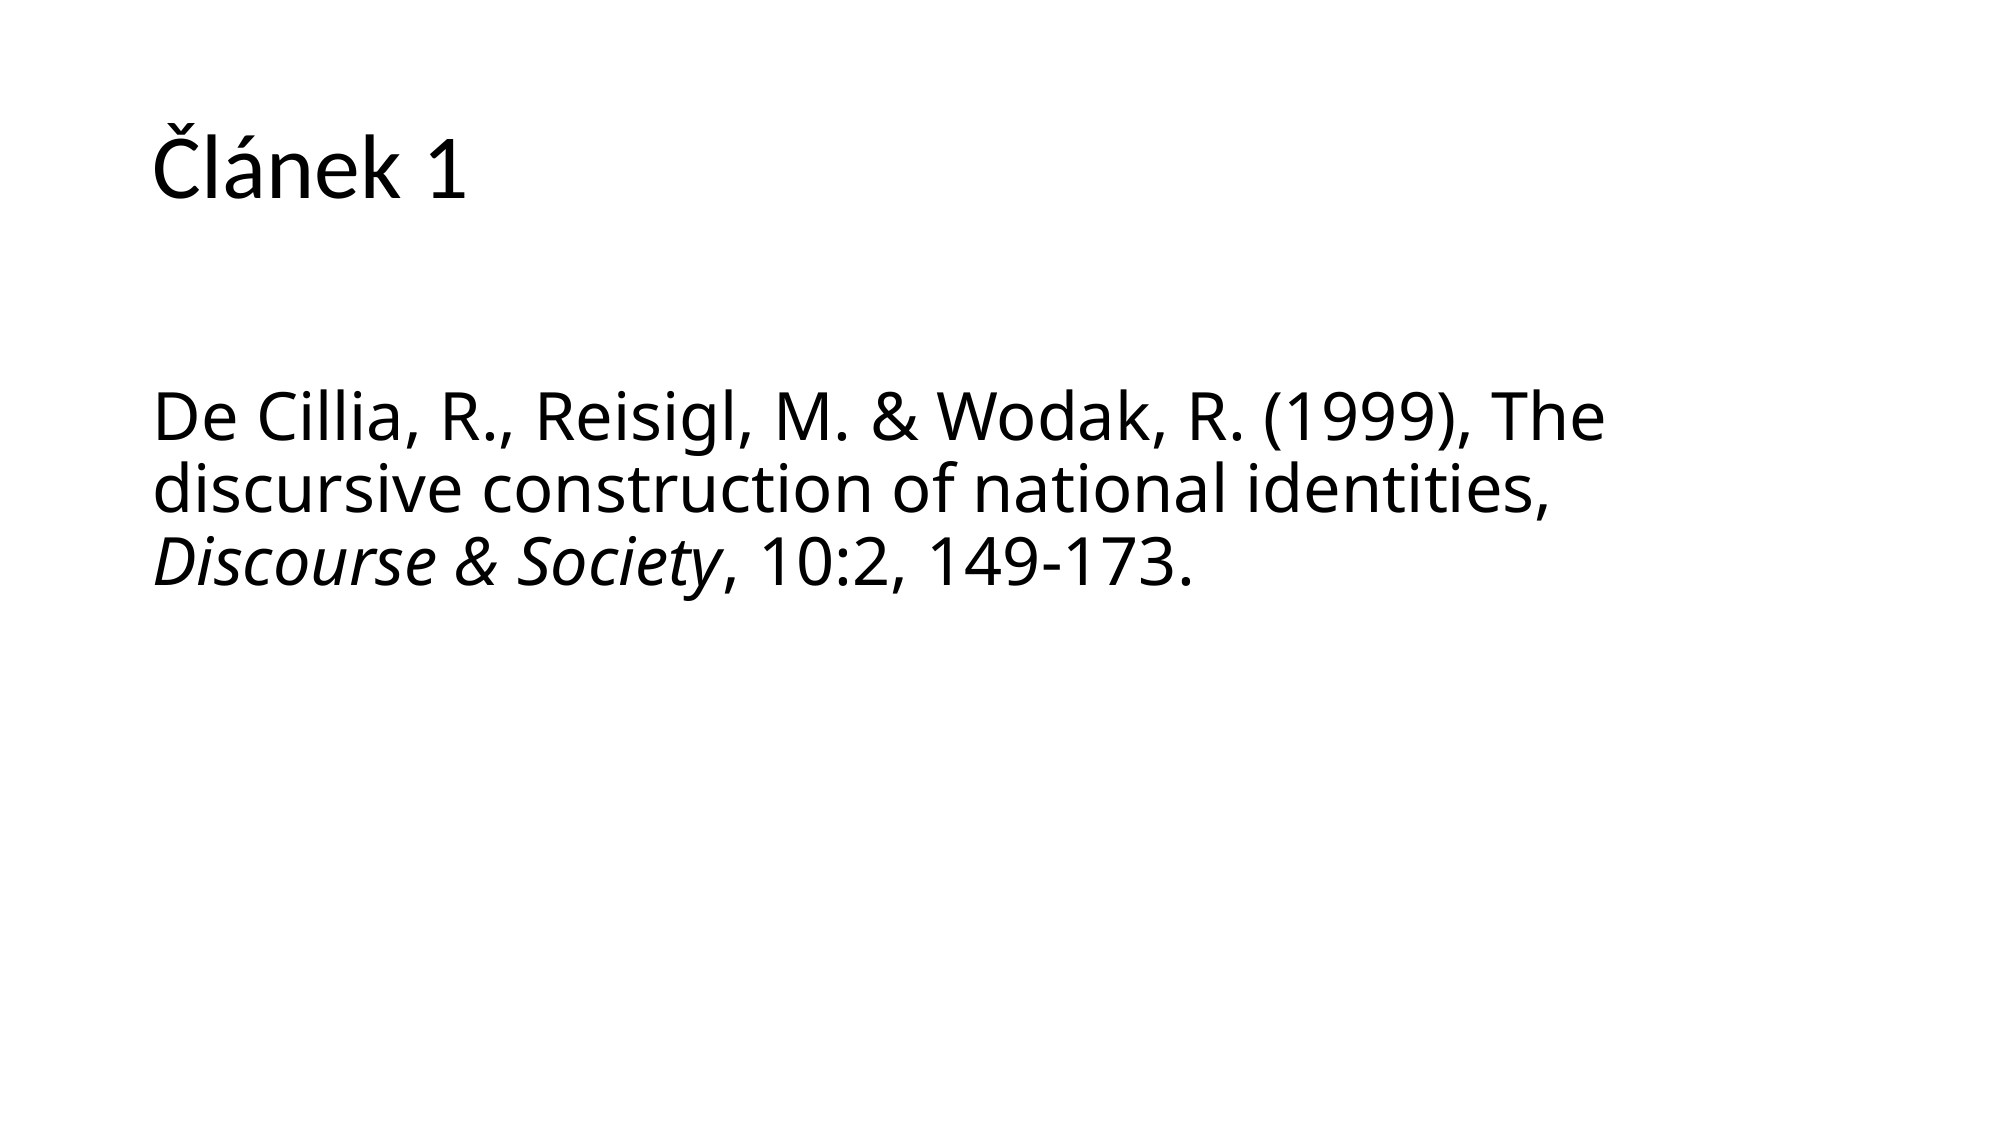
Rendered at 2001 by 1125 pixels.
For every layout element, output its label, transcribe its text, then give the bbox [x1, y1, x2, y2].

list De Cillia, R., Reisigl, M. & Wodak, R. (1999), The discursive construction of national identities, Discourse & Society, 10:2, 149-173. [137, 375, 1863, 1014]
title Článek 1 [137, 59, 1863, 278]
